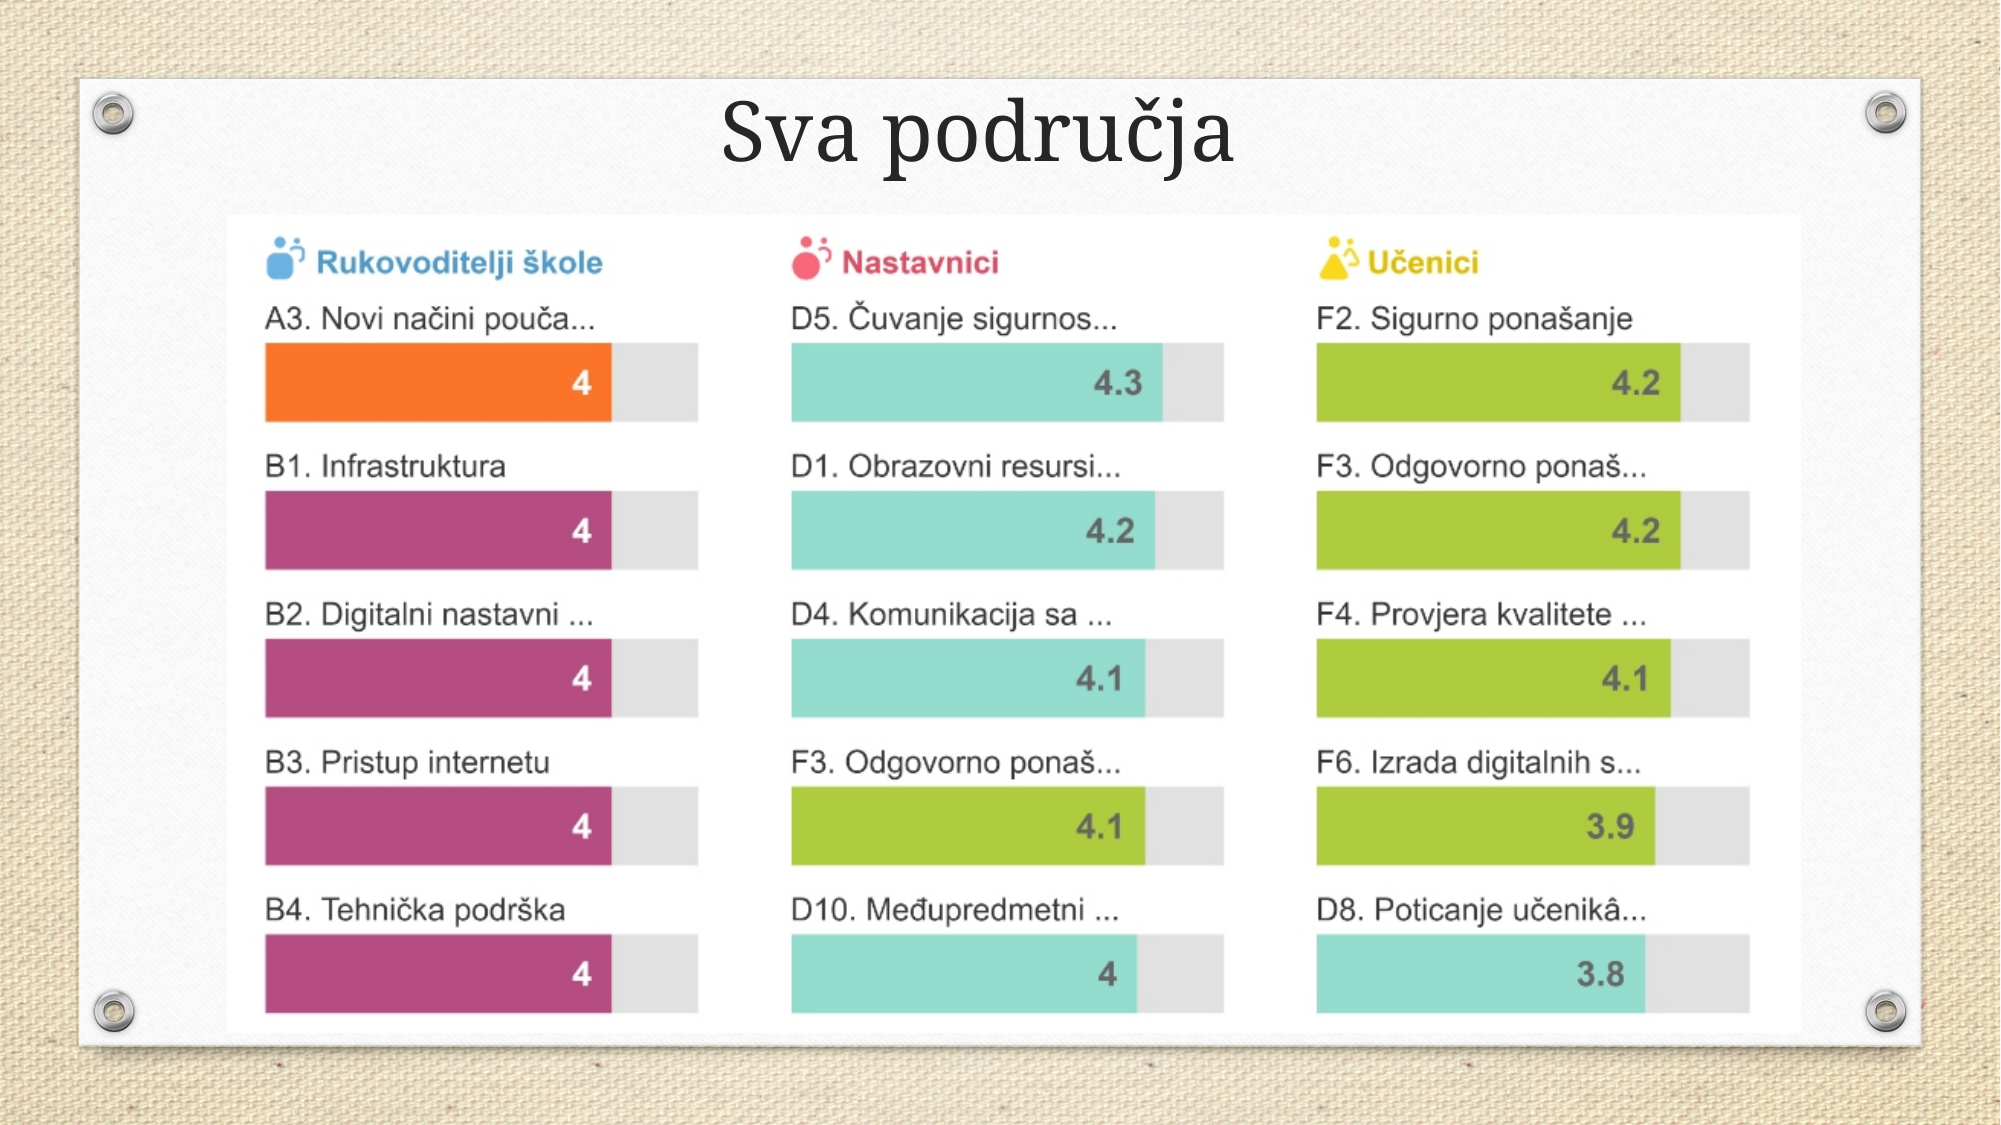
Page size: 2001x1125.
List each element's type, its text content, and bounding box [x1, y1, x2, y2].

title Sva područja [191, 21, 1767, 236]
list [227, 215, 1801, 1034]
picture [0, 0, 2001, 1125]
